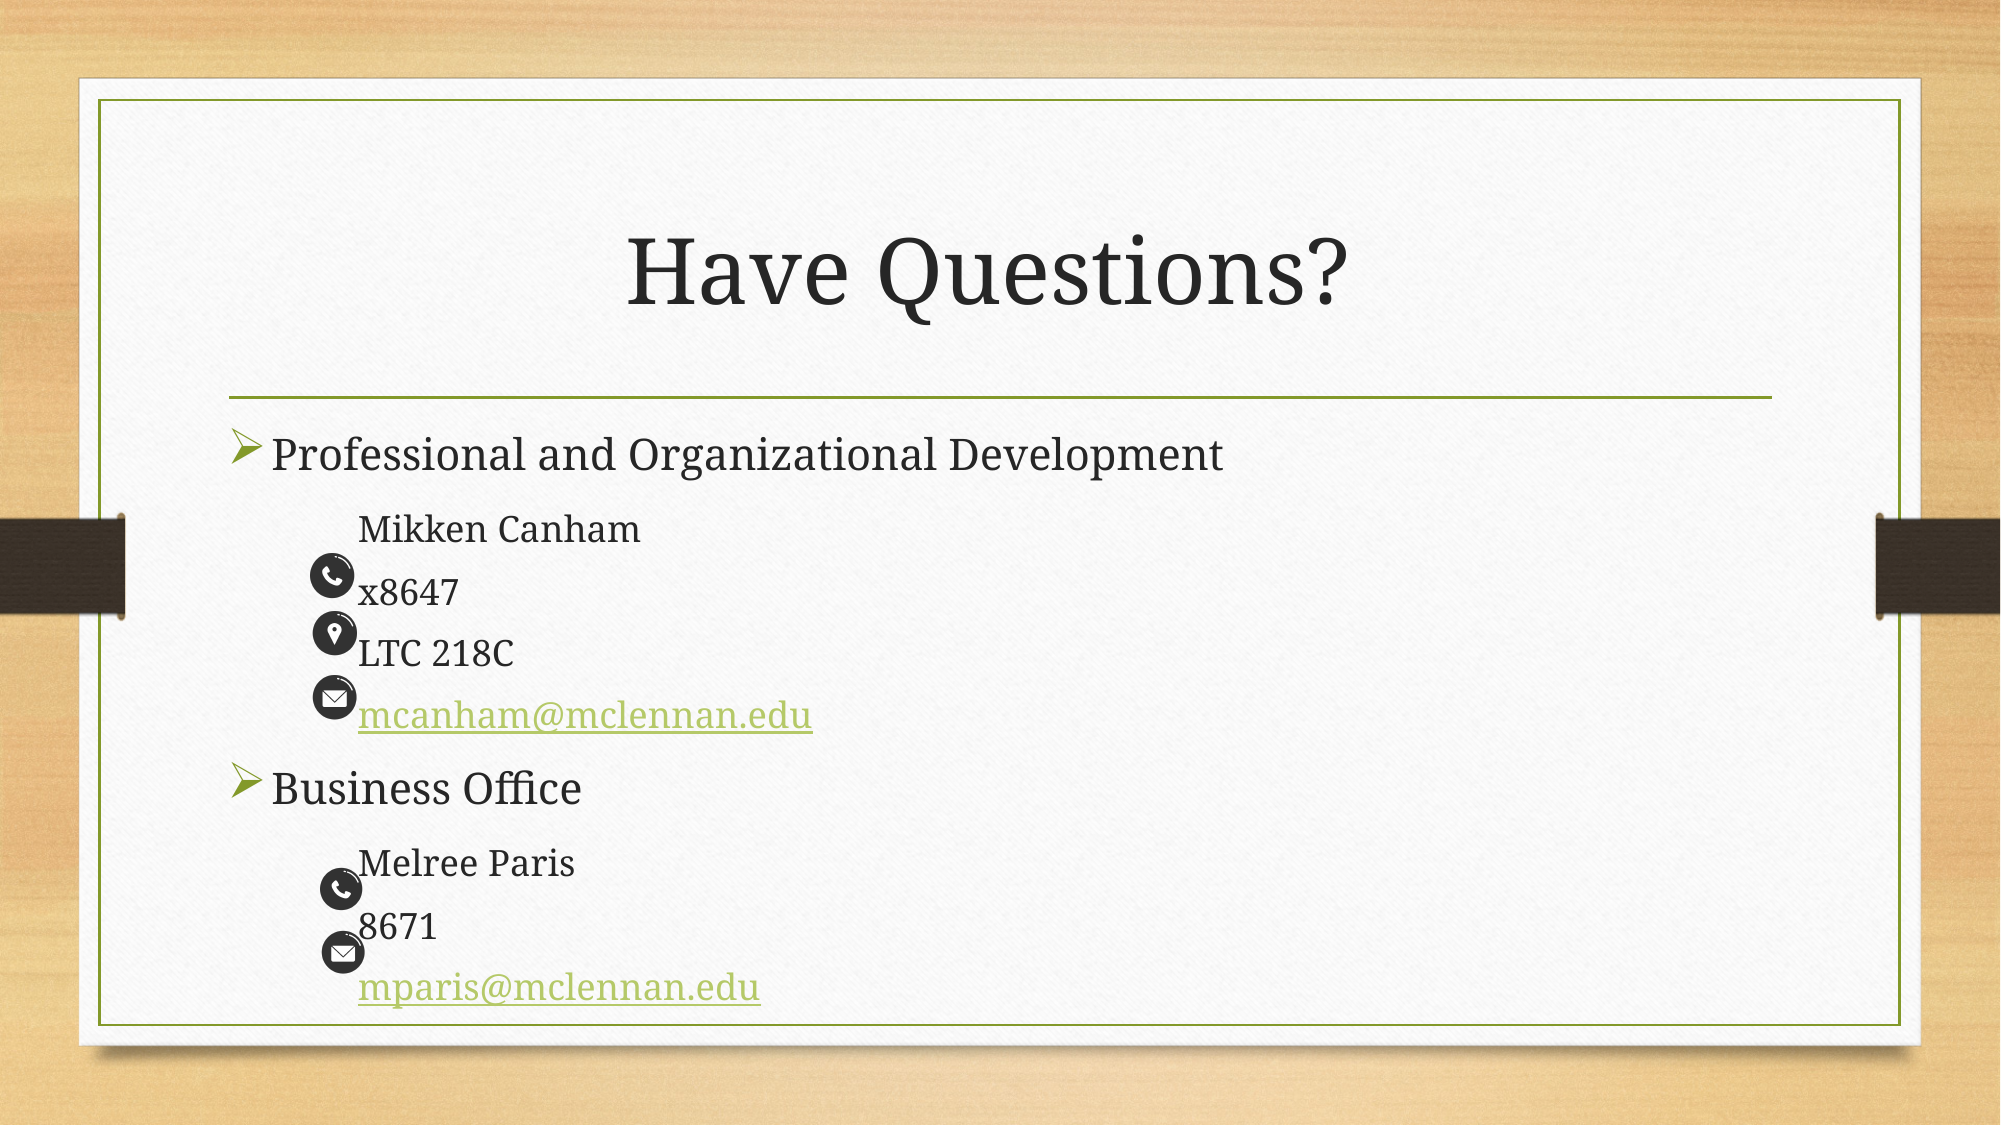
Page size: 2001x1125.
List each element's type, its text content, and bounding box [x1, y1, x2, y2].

picture [0, 0, 2001, 1125]
title Have Questions? [212, 161, 1788, 375]
list Professional and Organizational Development Mikken Canham x8647 LTC 218C mcanham@mclennan.edu Business Office Melree Paris 8671 mparis@mclennan.edu [212, 419, 1788, 1022]
